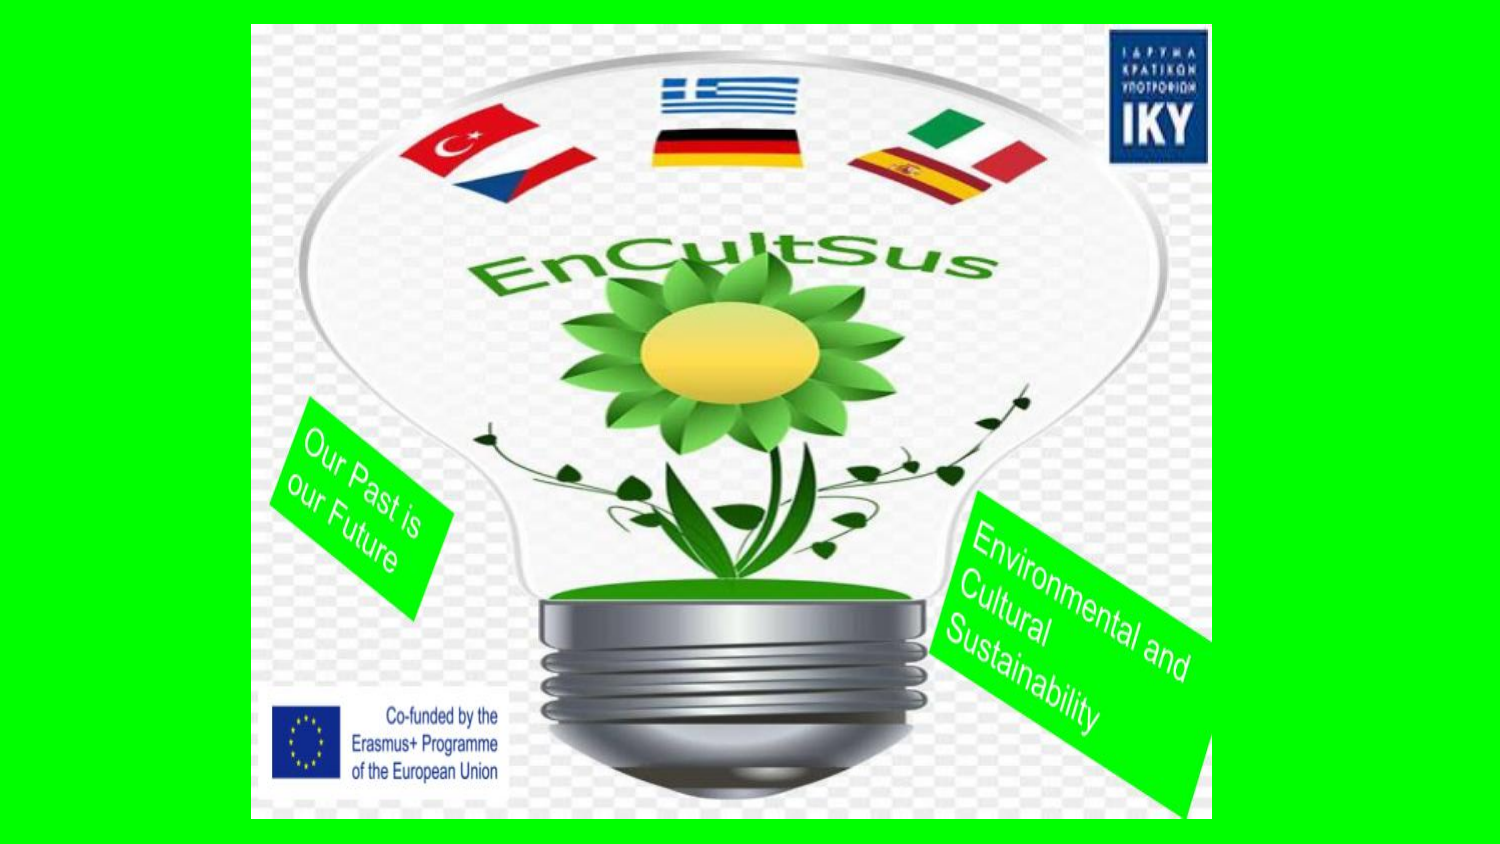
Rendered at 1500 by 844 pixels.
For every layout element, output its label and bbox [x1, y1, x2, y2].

picture [250, 24, 1212, 819]
